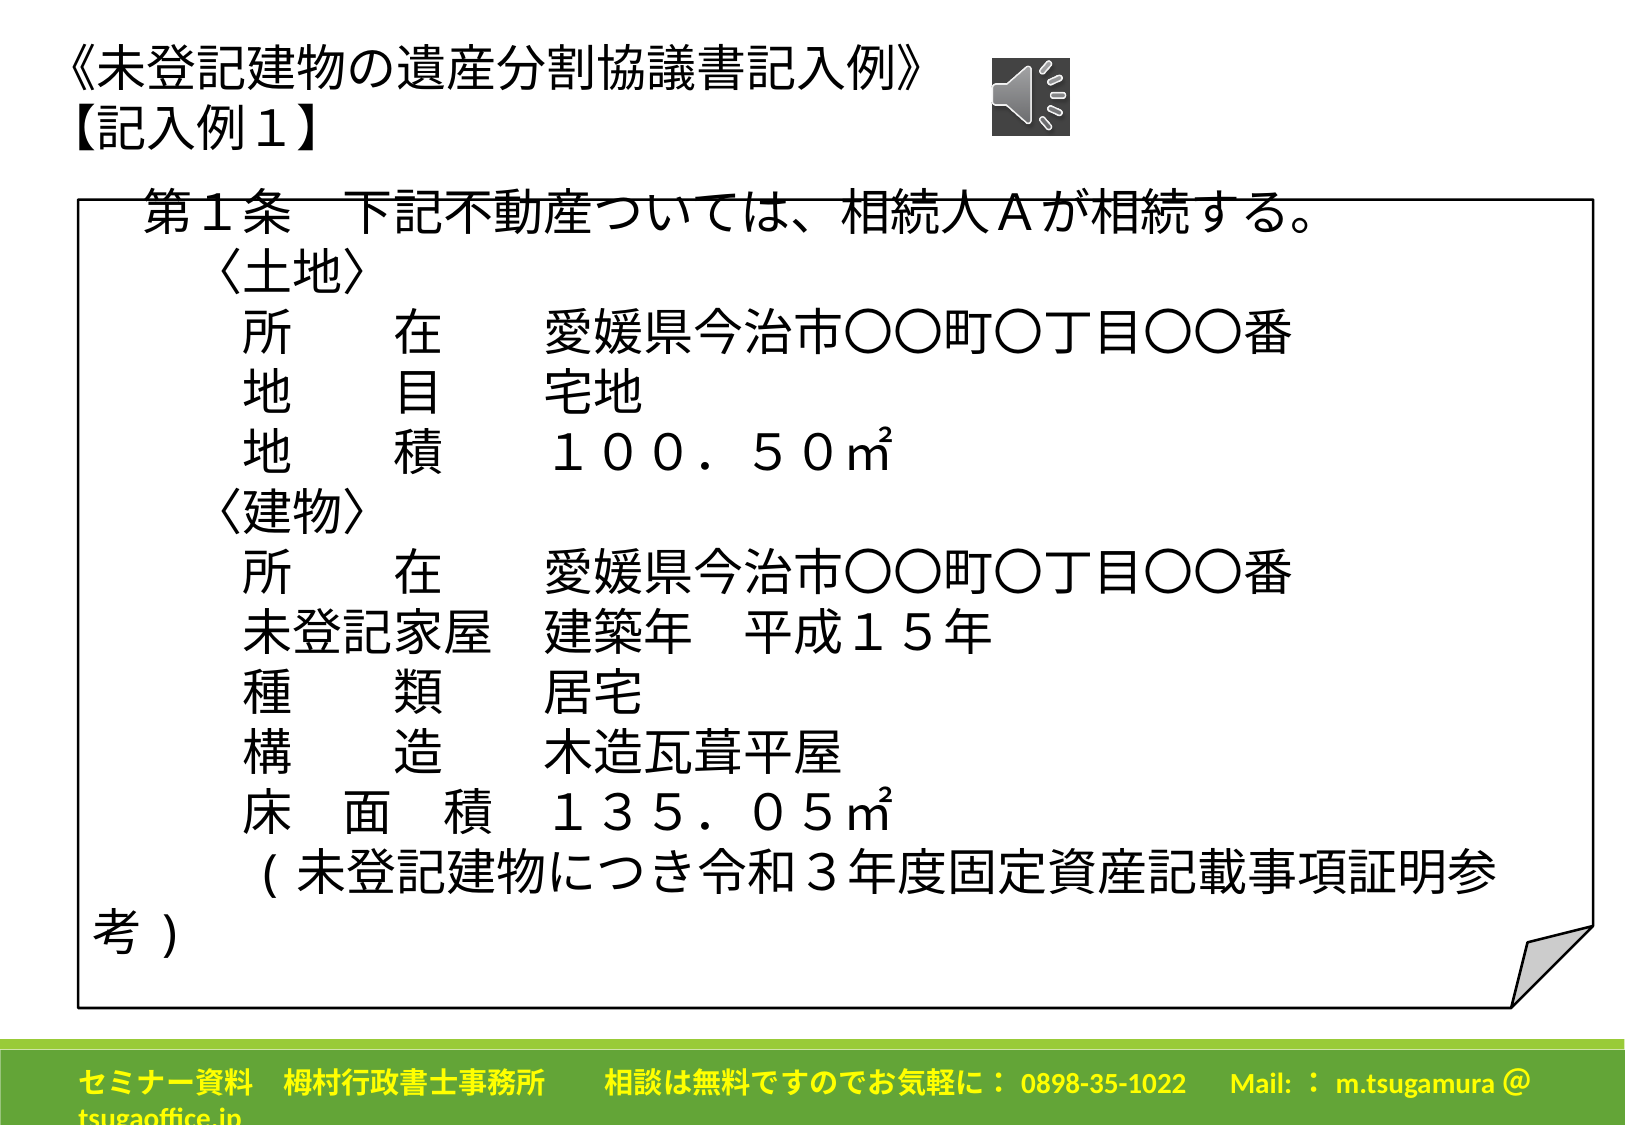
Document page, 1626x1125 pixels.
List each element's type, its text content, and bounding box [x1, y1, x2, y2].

text_box 第１条 下記不動産ついては、相続人Ａが相続する。 〈土地〉 所 在 愛媛県今治市〇〇町〇丁目〇〇番 地 目 宅地 地 積 １００．５０㎡ 〈建物〉 所 在 愛媛県今治市〇〇町〇丁目〇〇番 未登記家屋 建築年 平成１５年 種 類 居宅 構 造 木造瓦葺平屋 床 面 積 １３５．０５㎡ (未登記建物につき令和３年度固定資産記載事項証明参考) [76, 198, 1595, 1010]
picture [990, 56, 1072, 138]
text_box 《未登記建物の遺産分割協議書記入例》 【記入例１】 [31, 29, 1615, 164]
text_box セミナー資料 栂村行政書士事務所 相談は無料ですのでお気軽に：0898-35-1022 Mail:：m.tsugamura＠tsugaoffice.jp [63, 1057, 1597, 1125]
